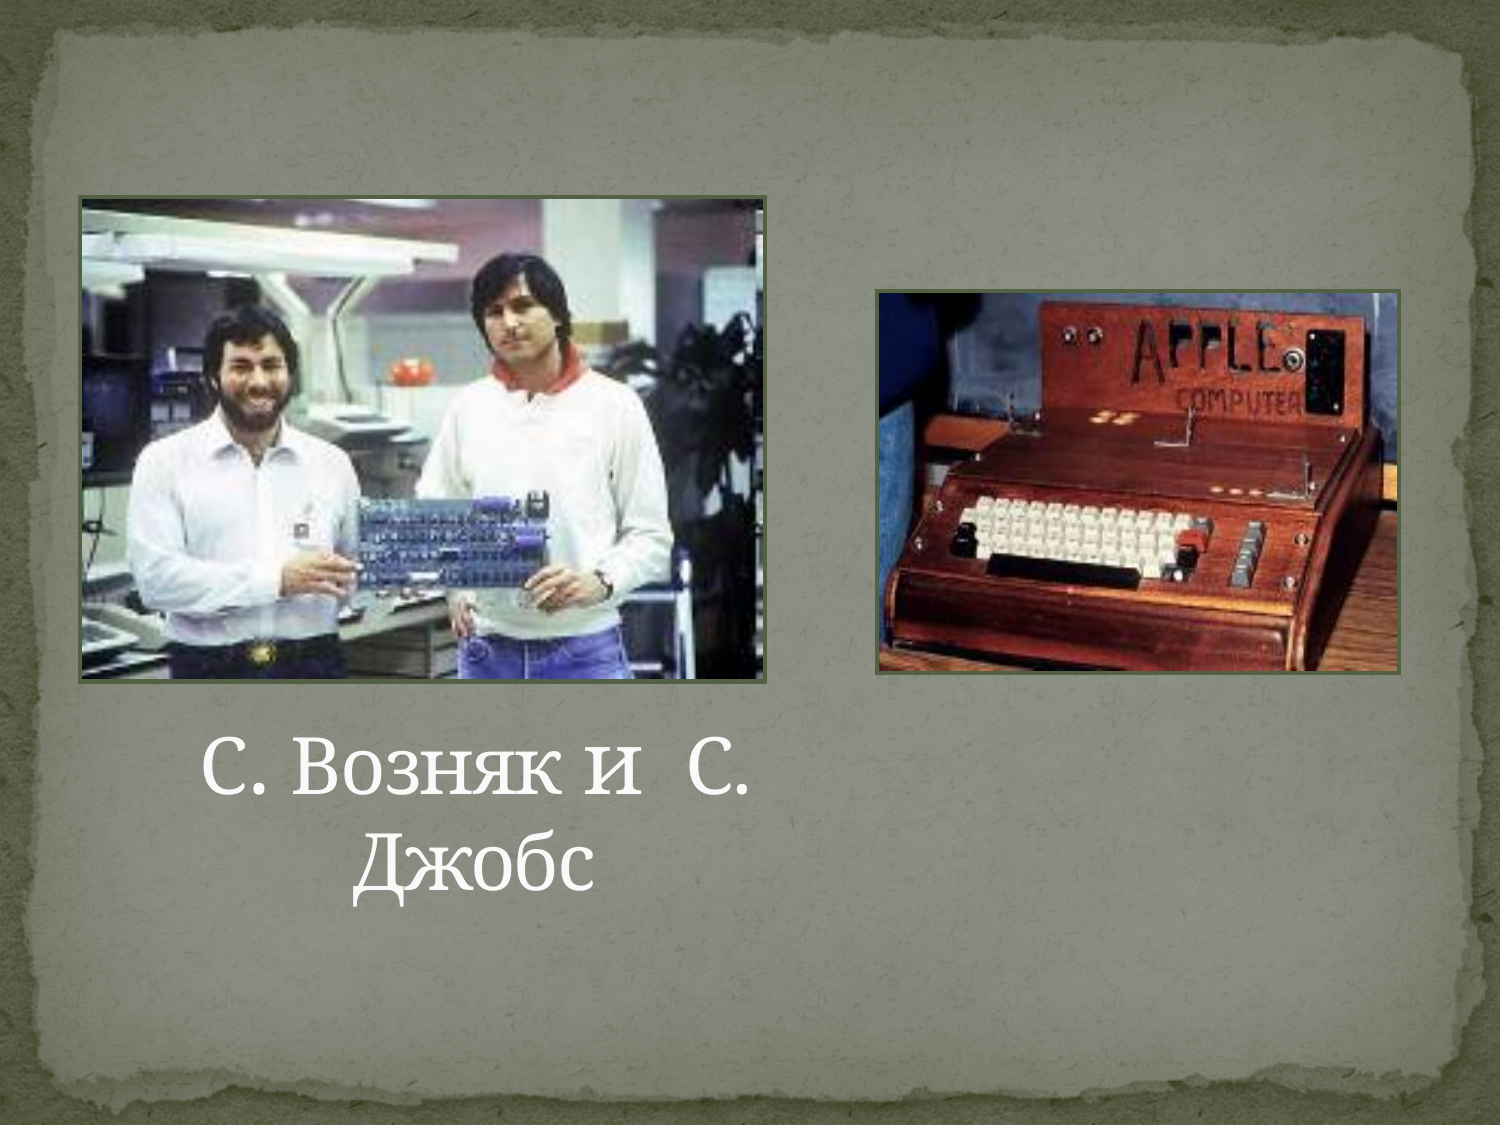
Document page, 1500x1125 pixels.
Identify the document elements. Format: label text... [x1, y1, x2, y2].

title С. Возняк и С. Джобс [70, 726, 879, 915]
picture [879, 293, 1397, 671]
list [84, 202, 762, 679]
